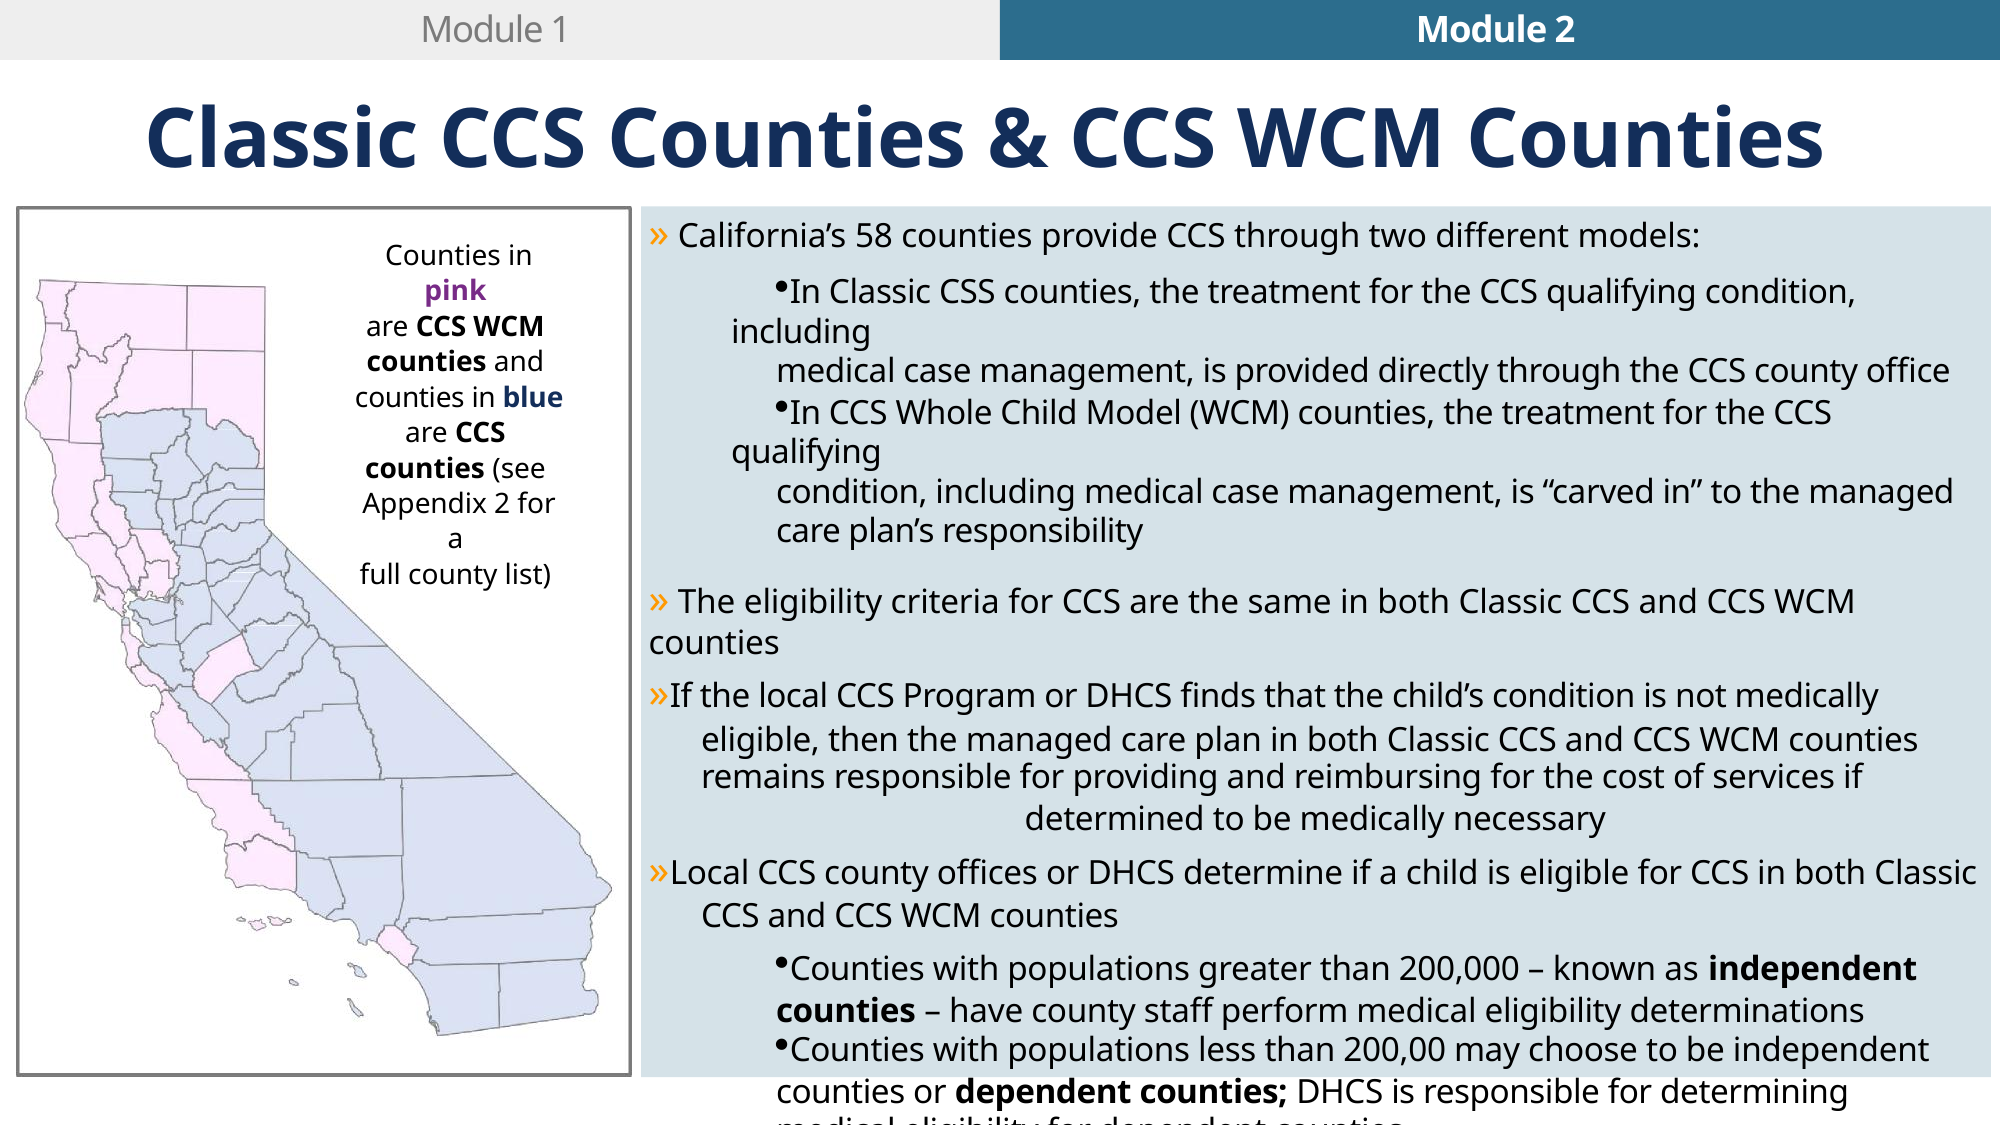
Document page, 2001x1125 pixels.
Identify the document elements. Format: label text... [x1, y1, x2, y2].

list » California’s 58 counties provide CCS through two different models: In Classic CSS counties, the treatment for the CCS qualifying condition, including medical case management, is provided directly through the CCS county office In CCS Whole Child Model (WCM) counties, the treatment for the CCS qualifying condition, including medical case management, is “carved in” to the managed care plan’s responsibility » The eligibility criteria for CCS are the same in both Classic CCS and CCS WCM counties » If the local CCS Program or DHCS finds that the child’s condition is not medically eligible, then the managed care plan in both Classic CCS and CCS WCM counties remains responsible for providing and reimbursing for the cost of services if determined to be medically necessary » Local CCS county offices or DHCS determine if a child is eligible for CCS in both Classic CCS and CCS WCM counties Counties with populations greater than 200,000 – known as independent counties – have county staff perform medical eligibility determinations Counties with populations less than 200,00 may choose to be independent counties or dependent counties; DHCS is responsible for determining medical eligibility for dependent counties 56 [641, 206, 1991, 1078]
list Module 1 [0, 0, 999, 60]
list Module 2 [999, 0, 2000, 60]
picture [16, 206, 632, 1077]
list Classic CCS Counties & CCS WCM Counties [50, 60, 1941, 207]
